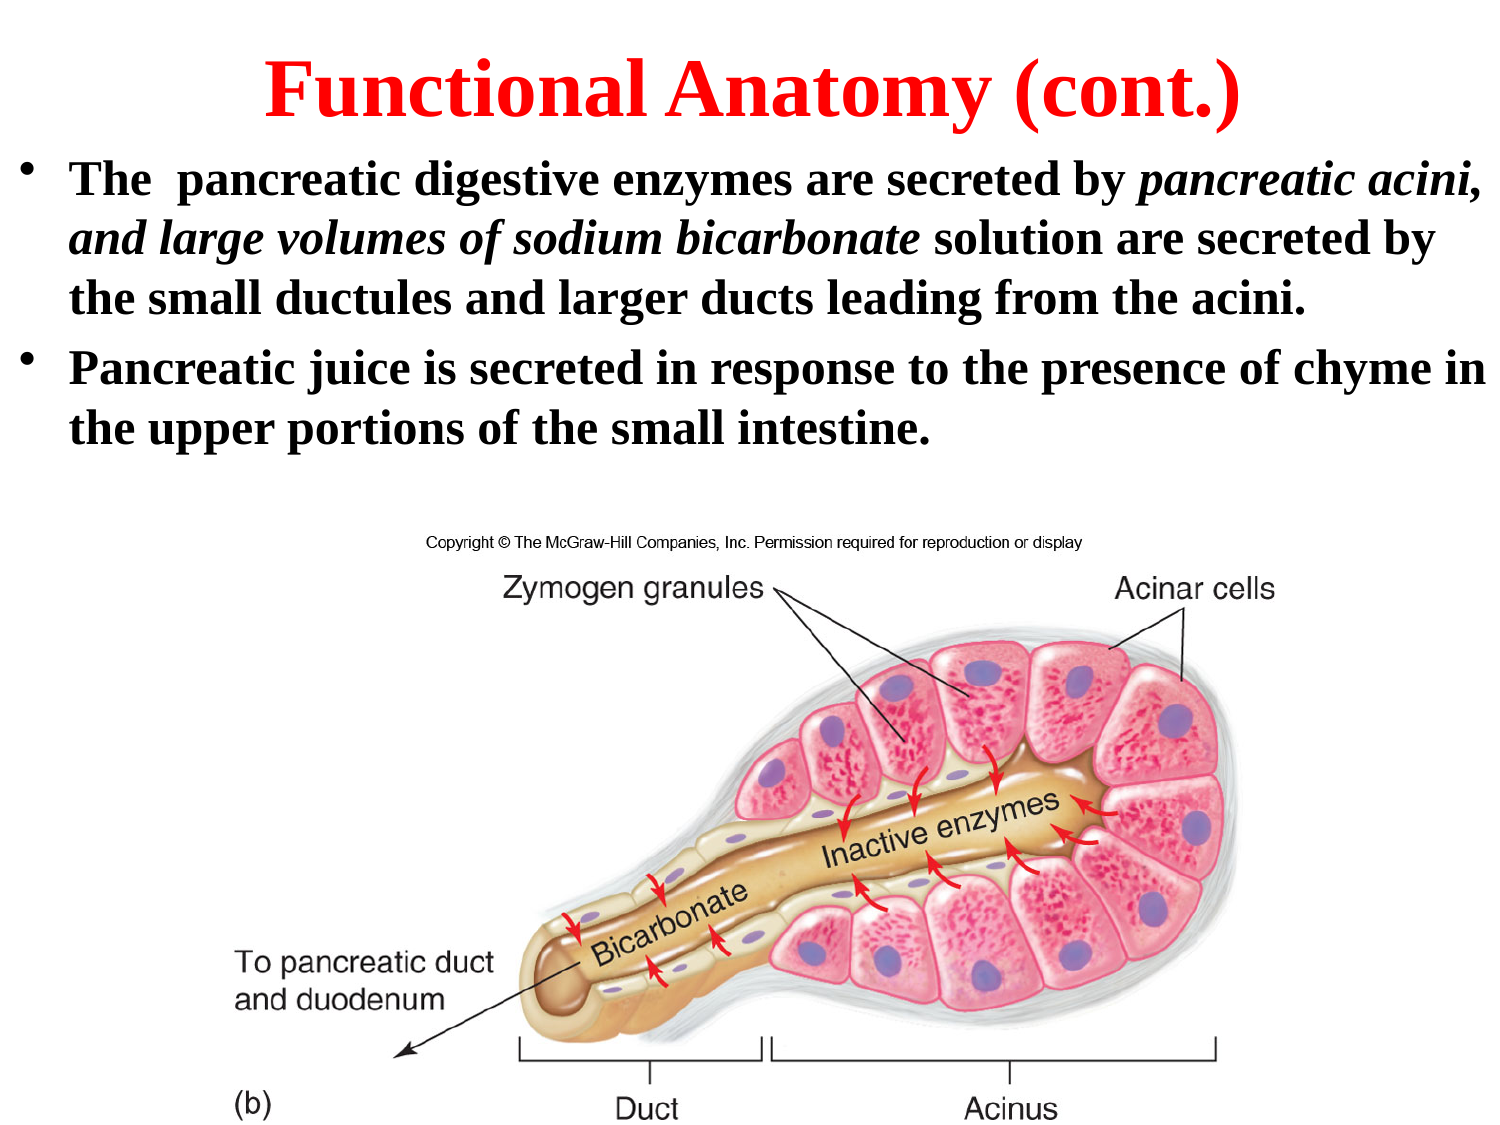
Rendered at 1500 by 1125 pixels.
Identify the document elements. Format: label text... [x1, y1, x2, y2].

picture [232, 533, 1275, 1122]
list The pancreatic digestive enzymes are secreted by pancreatic acini, and large volumes of sodium bicarbonate solution are secreted by the small ductules and larger ducts leading from the acini. Pancreatic juice is secreted in response to the presence of chyme in the upper portions of the small intestine. [3, 137, 1500, 525]
title Functional Anatomy (cont.) [116, 27, 1392, 137]
